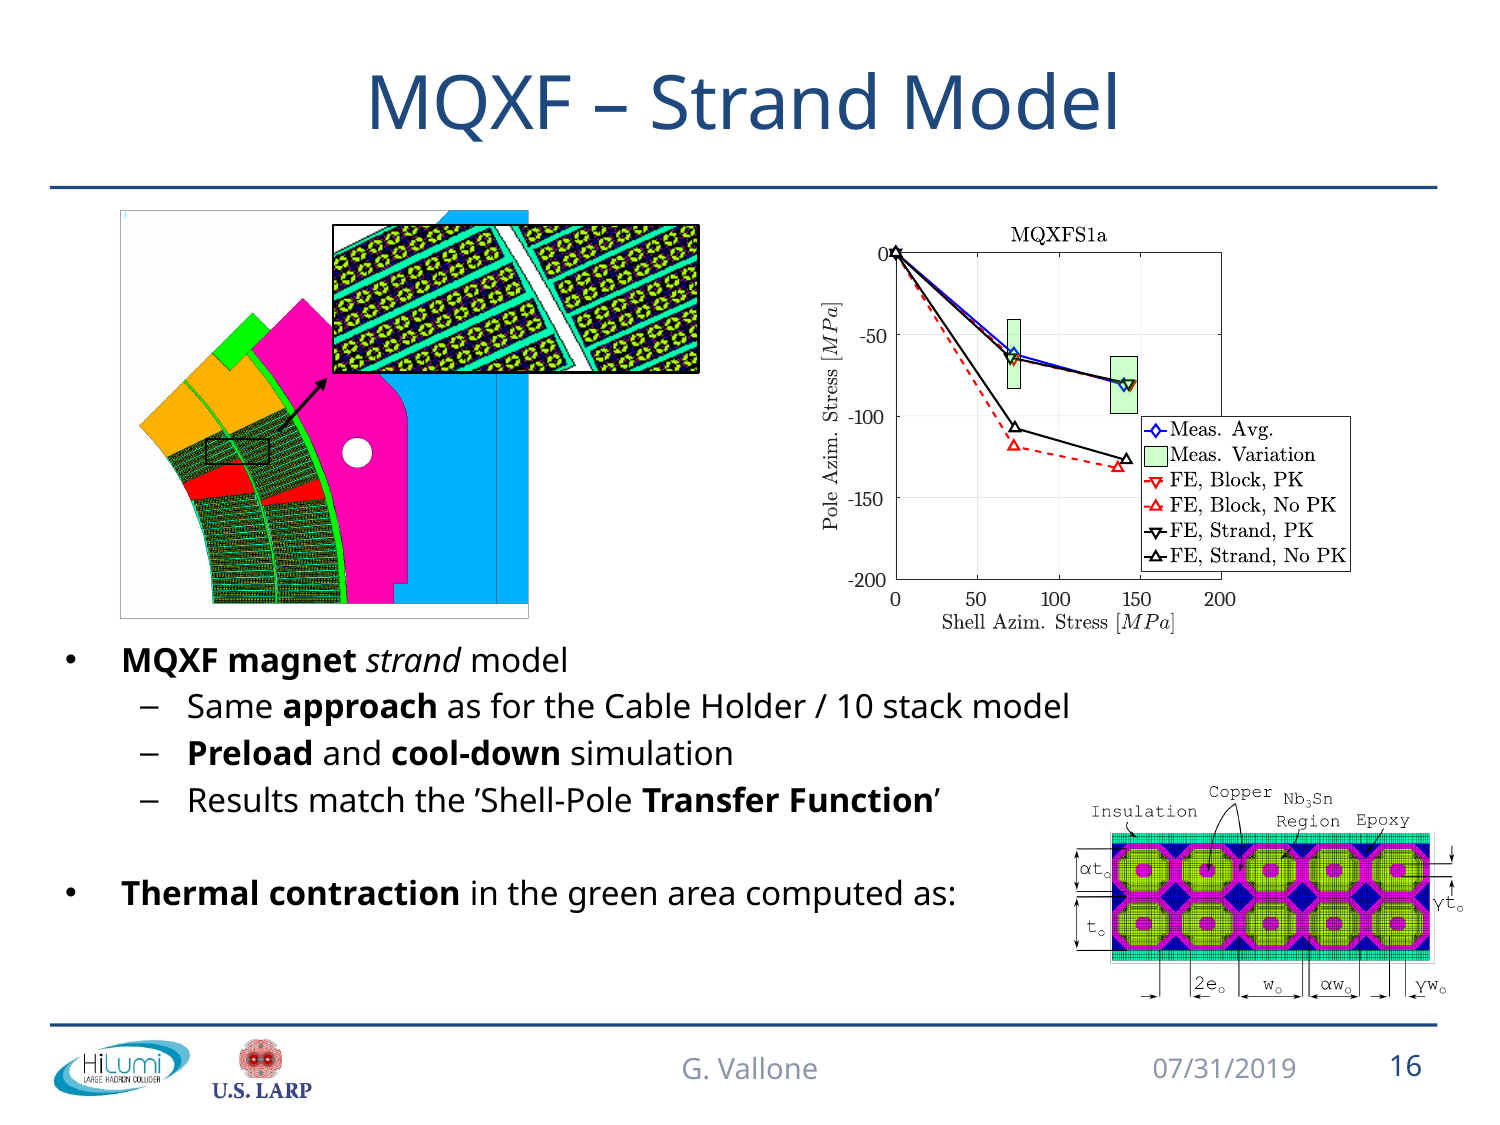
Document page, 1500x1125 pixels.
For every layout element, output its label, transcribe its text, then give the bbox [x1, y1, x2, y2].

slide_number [1137, 1037, 1326, 1098]
picture [50, 1037, 191, 1097]
picture [737, 221, 1358, 636]
picture [212, 1037, 313, 1104]
picture [1074, 786, 1463, 999]
title MQXF – Strand Model [50, 24, 1438, 175]
footer G. Vallone [512, 1037, 988, 1098]
slide_number 16 [1337, 1037, 1438, 1098]
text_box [114, 207, 698, 622]
